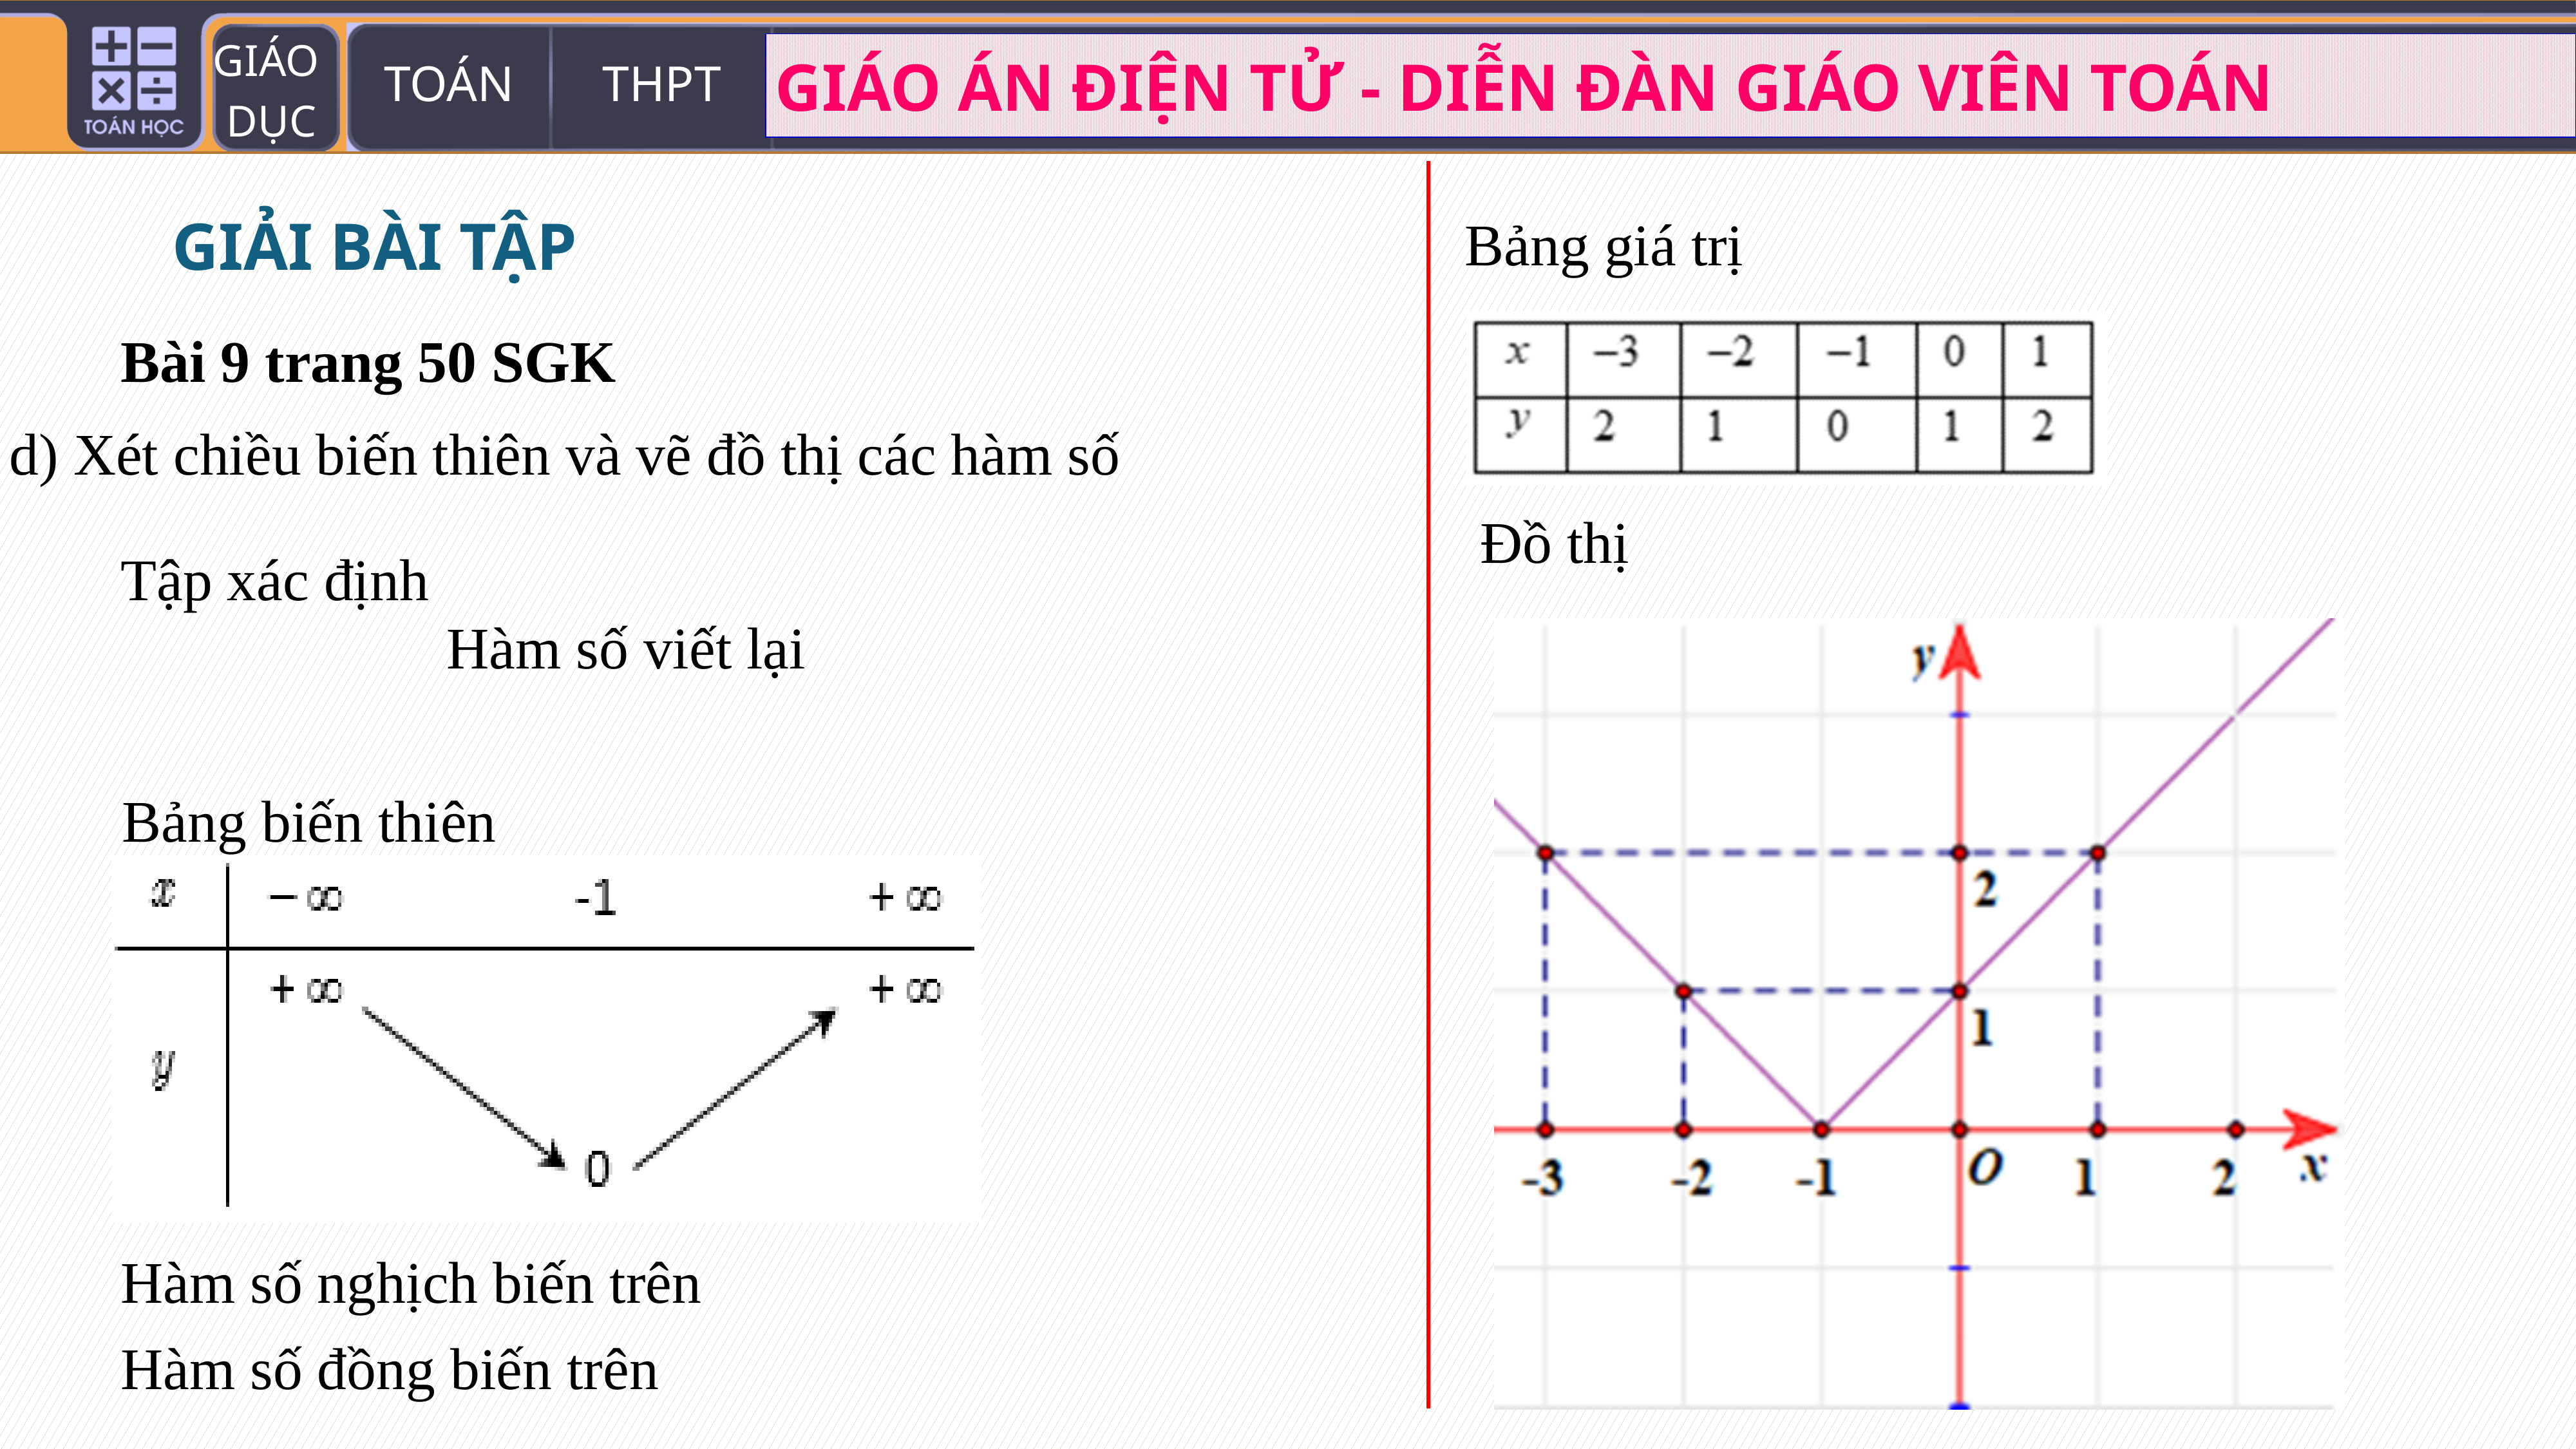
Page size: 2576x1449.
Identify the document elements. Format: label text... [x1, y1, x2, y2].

picture [1494, 618, 2345, 1410]
text_box Đồ thị [1470, 494, 1654, 580]
text_box Bảng giá trị [1455, 196, 1769, 282]
text_box Bài 9 trang 50 SGK [111, 313, 717, 399]
picture [1466, 310, 2108, 486]
picture [111, 855, 981, 1223]
text_box Bảng biến thiên [113, 773, 522, 854]
text_box GIẢI BÀI TẬP [162, 201, 1345, 289]
